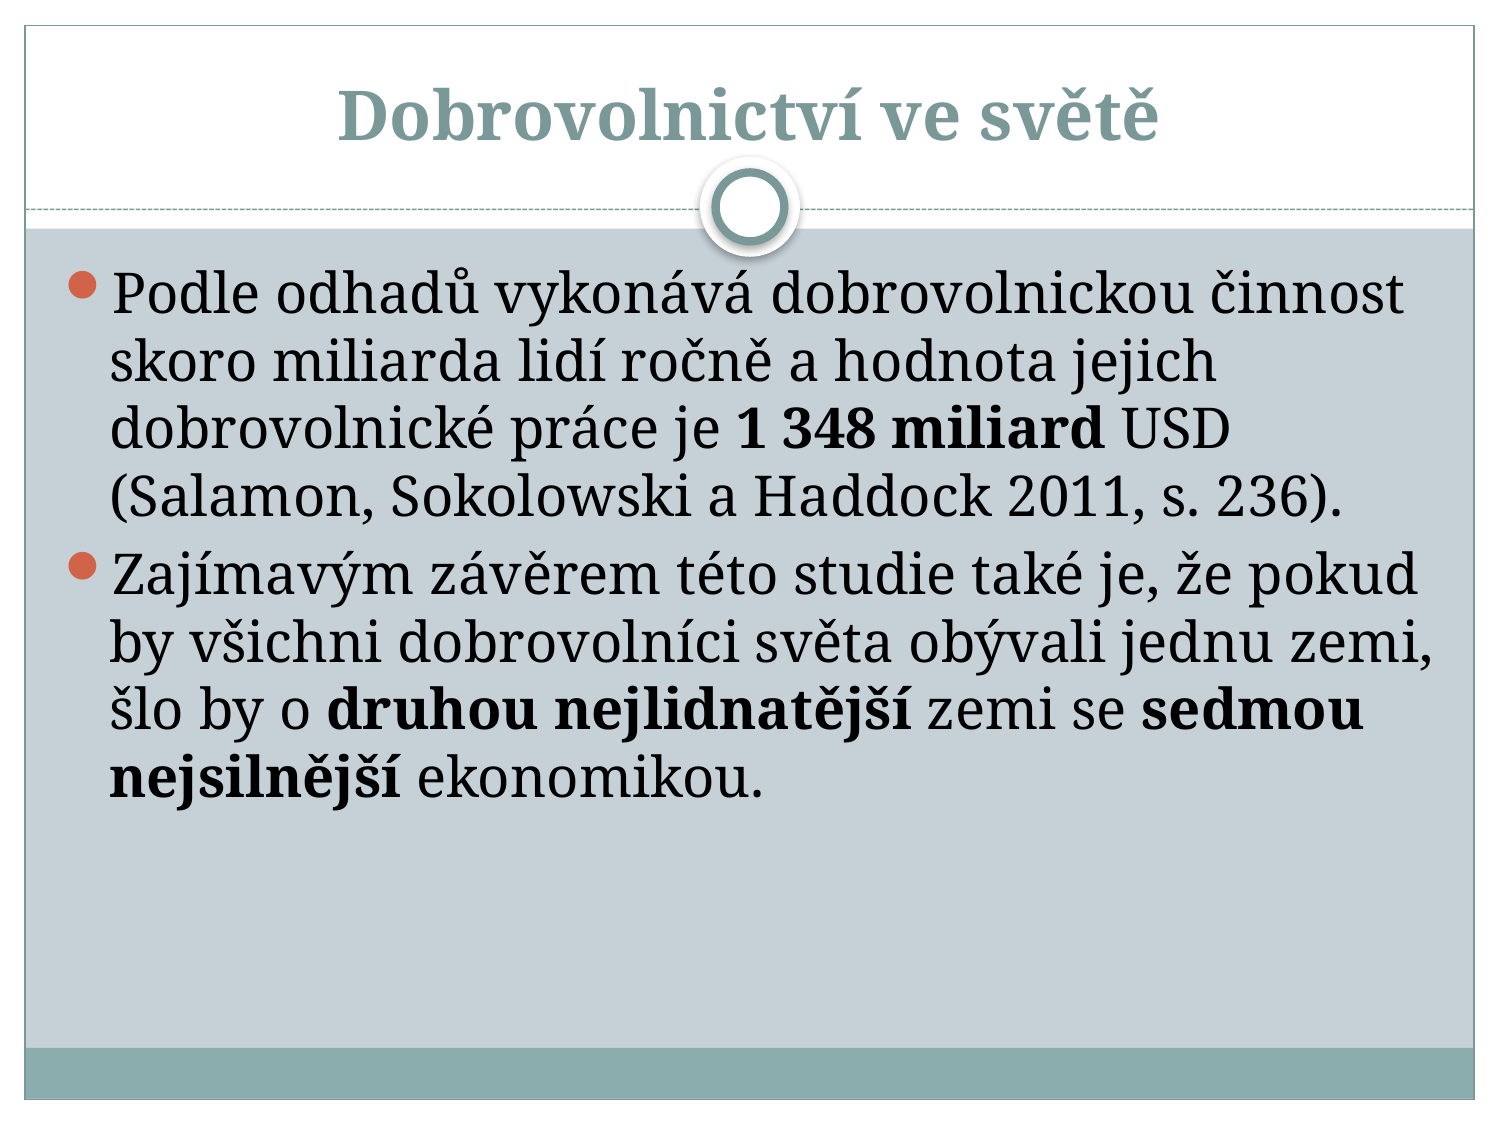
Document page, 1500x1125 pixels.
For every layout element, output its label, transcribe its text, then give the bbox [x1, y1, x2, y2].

title Dobrovolnictví ve světě [49, 37, 1450, 163]
list Podle odhadů vykonává dobrovolnickou činnost skoro miliarda lidí ročně a hodnota jejich dobrovolnické práce je 1 348 miliard USD (Salamon, Sokolowski a Haddock 2011, s. 236). Zajímavým závěrem této studie také je, že pokud by všichni dobrovolníci světa obývali jednu zemi, šlo by o druhou nejlidnatější zemi se sedmou nejsilnější ekonomikou. [49, 249, 1450, 1005]
